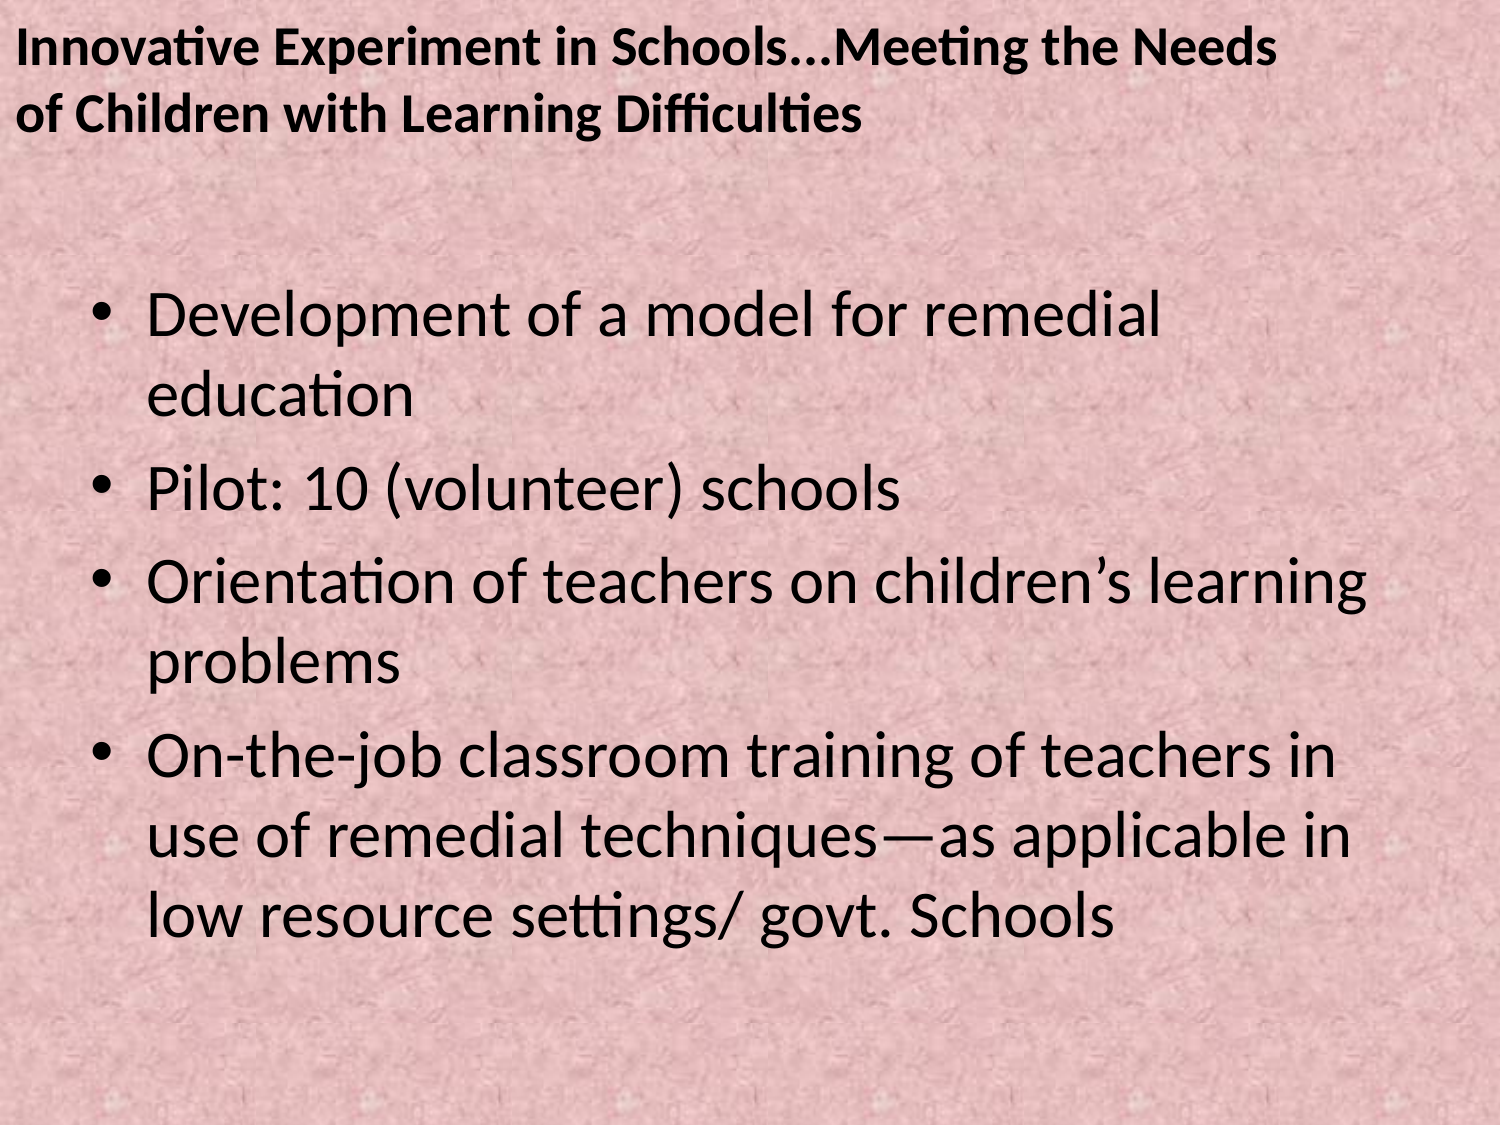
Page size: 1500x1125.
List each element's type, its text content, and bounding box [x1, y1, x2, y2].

title Innovative Experiment in Schools...Meeting the Needs of Children with Learning Difficulties [0, 0, 1350, 153]
picture [0, 0, 1500, 1125]
list Development of a model for remedial education Pilot: 10 (volunteer) schools Orientation of teachers on children’s learning problems On-the-job classroom training of teachers in use of remedial techniques—as applicable in low resource settings/ govt. Schools [75, 262, 1425, 1005]
